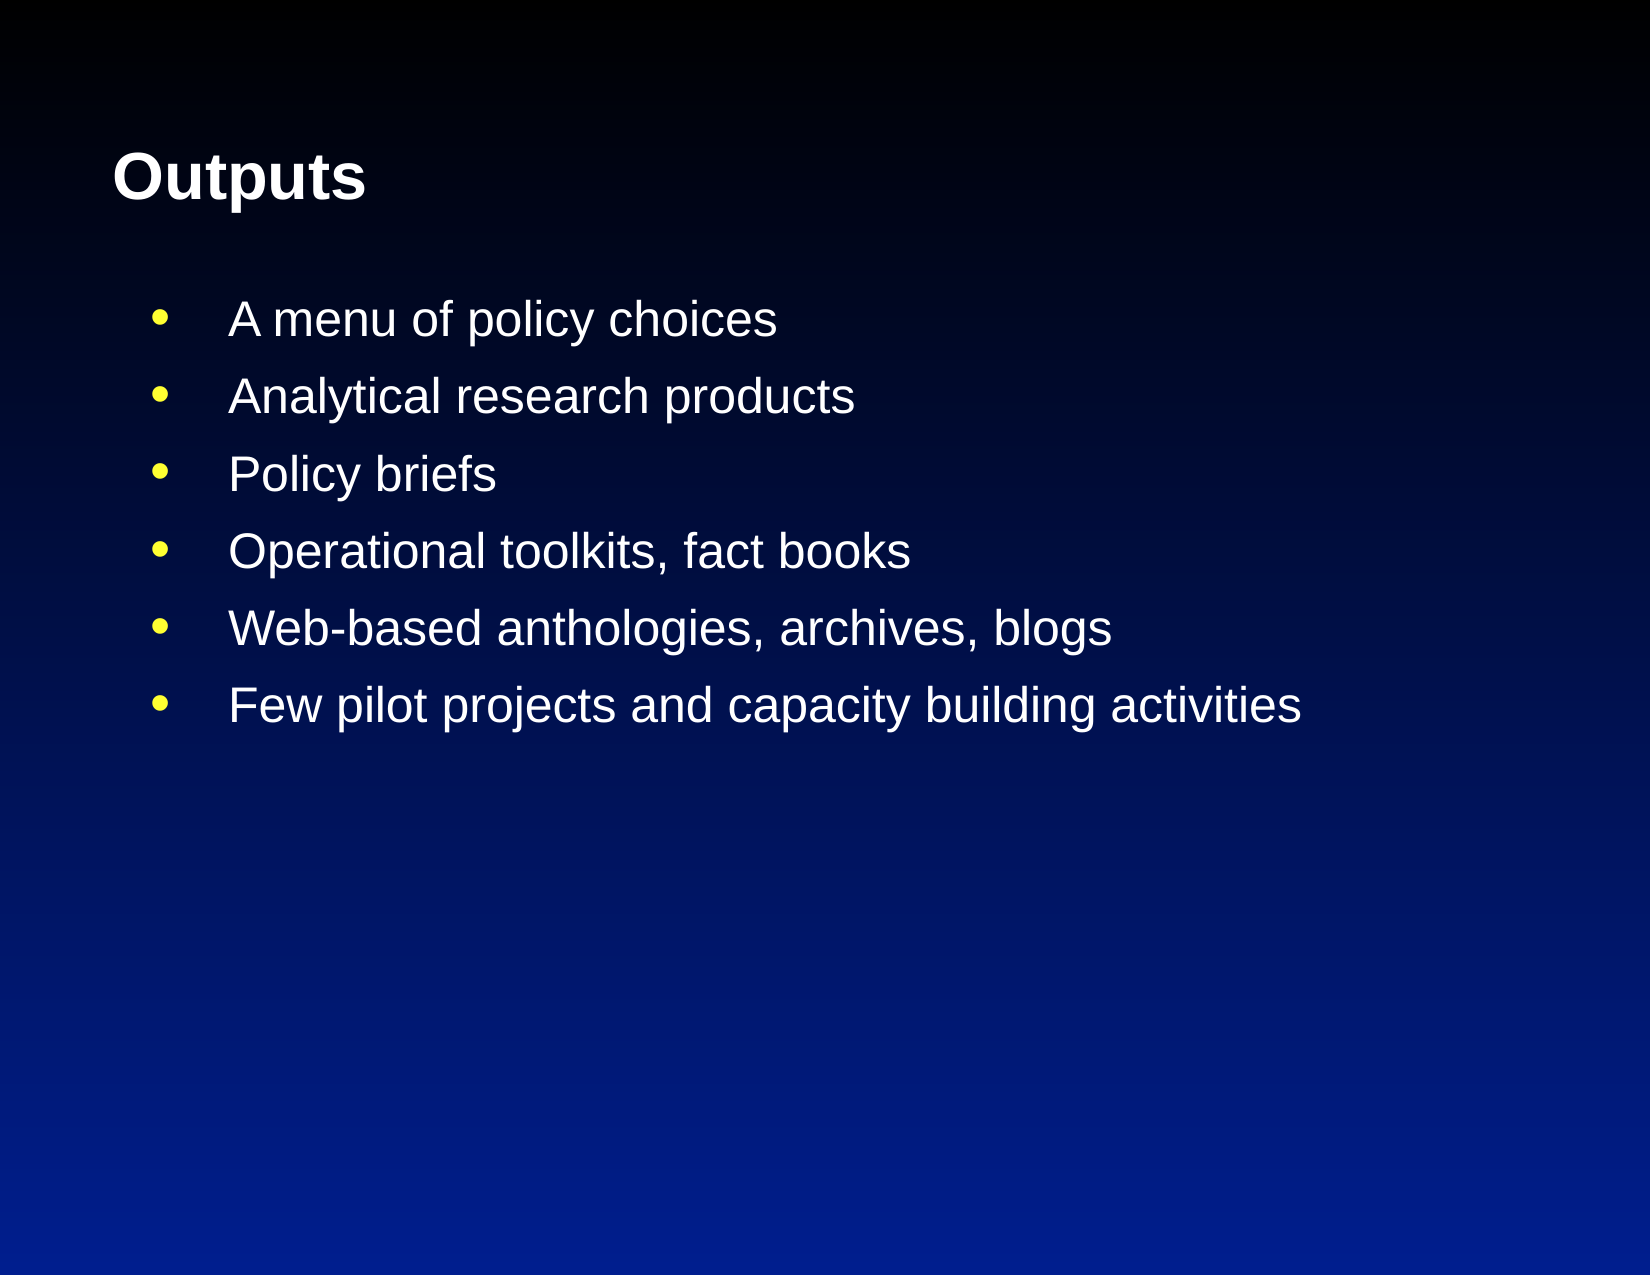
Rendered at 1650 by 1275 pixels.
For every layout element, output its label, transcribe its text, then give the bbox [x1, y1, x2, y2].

list A menu of policy choices Analytical research products Policy briefs Operational toolkits, fact books Web-based anthologies, archives, blogs Few pilot projects and capacity building activities [149, 274, 1577, 1126]
title Outputs [112, 87, 1601, 213]
